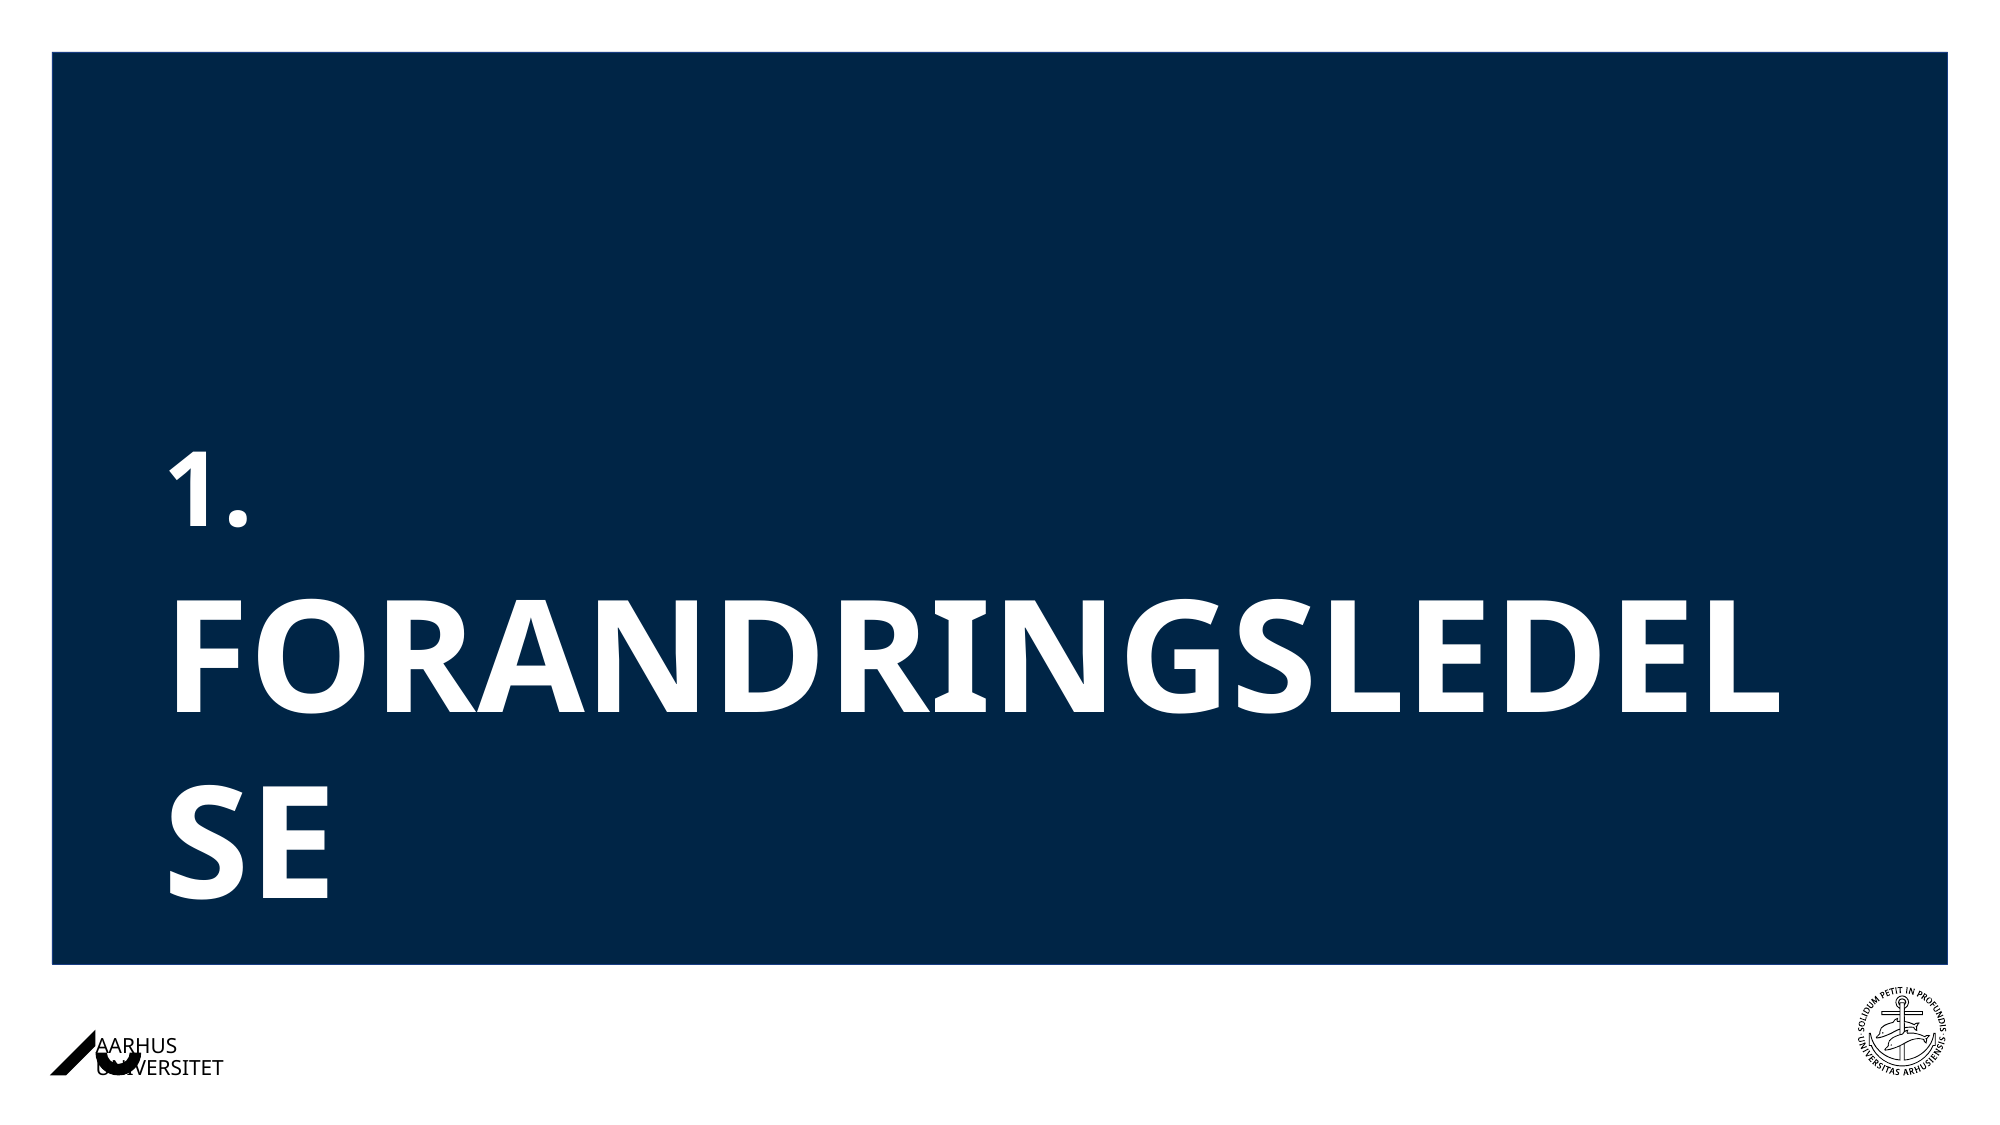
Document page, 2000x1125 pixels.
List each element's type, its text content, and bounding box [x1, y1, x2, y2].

list 1. FORANDRINGSLEDELSE [163, 427, 1841, 546]
